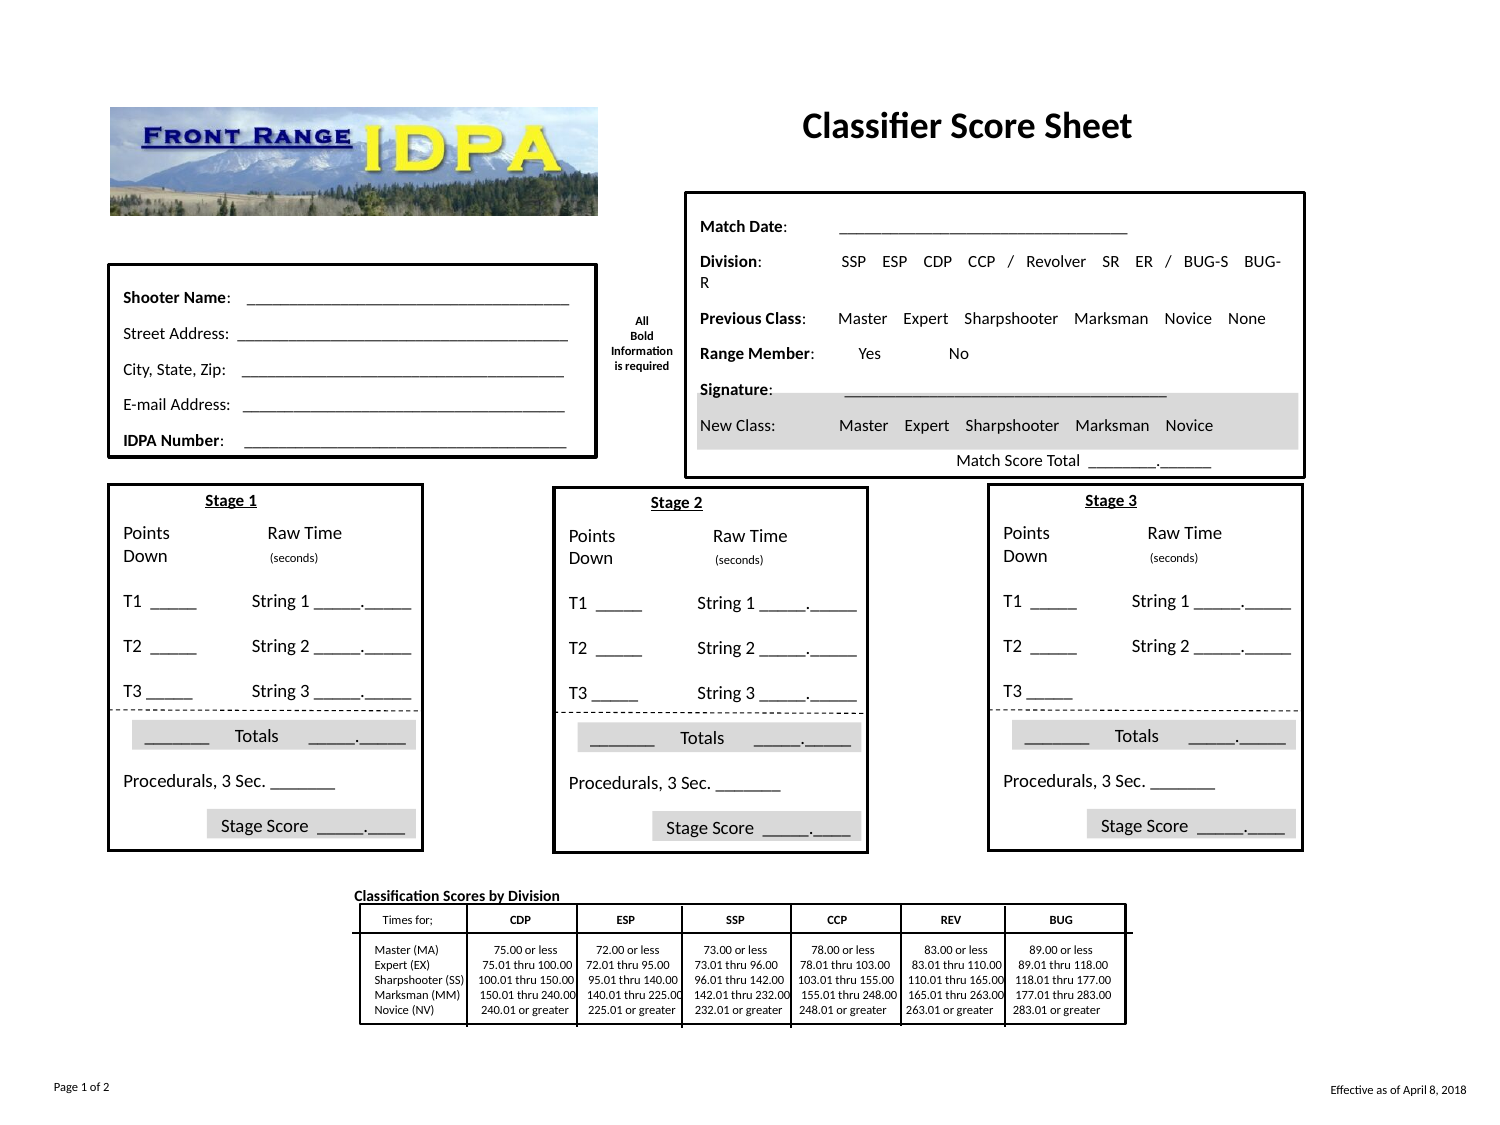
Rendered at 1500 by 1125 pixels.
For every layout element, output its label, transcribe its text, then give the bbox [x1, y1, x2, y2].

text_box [988, 481, 1330, 851]
text_box All Bold Information is required [596, 305, 684, 381]
text_box Page 1 of 2 [39, 1071, 125, 1102]
text_box Classifier Score Sheet [787, 93, 1148, 154]
text_box Shooter Name: ______________________________________ Street Address: _______________________________________ City, State, Zip: ______________________________________ E-mail Address: ______________________________________ IDPA Number: ______________________________________ [108, 264, 596, 457]
text_box Classification Scores by Division [338, 877, 576, 912]
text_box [352, 904, 1134, 1028]
picture [110, 107, 598, 216]
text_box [685, 192, 1305, 460]
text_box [108, 481, 450, 851]
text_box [553, 483, 895, 853]
text_box Effective as of April 8, 2018 [1315, 1074, 1482, 1105]
